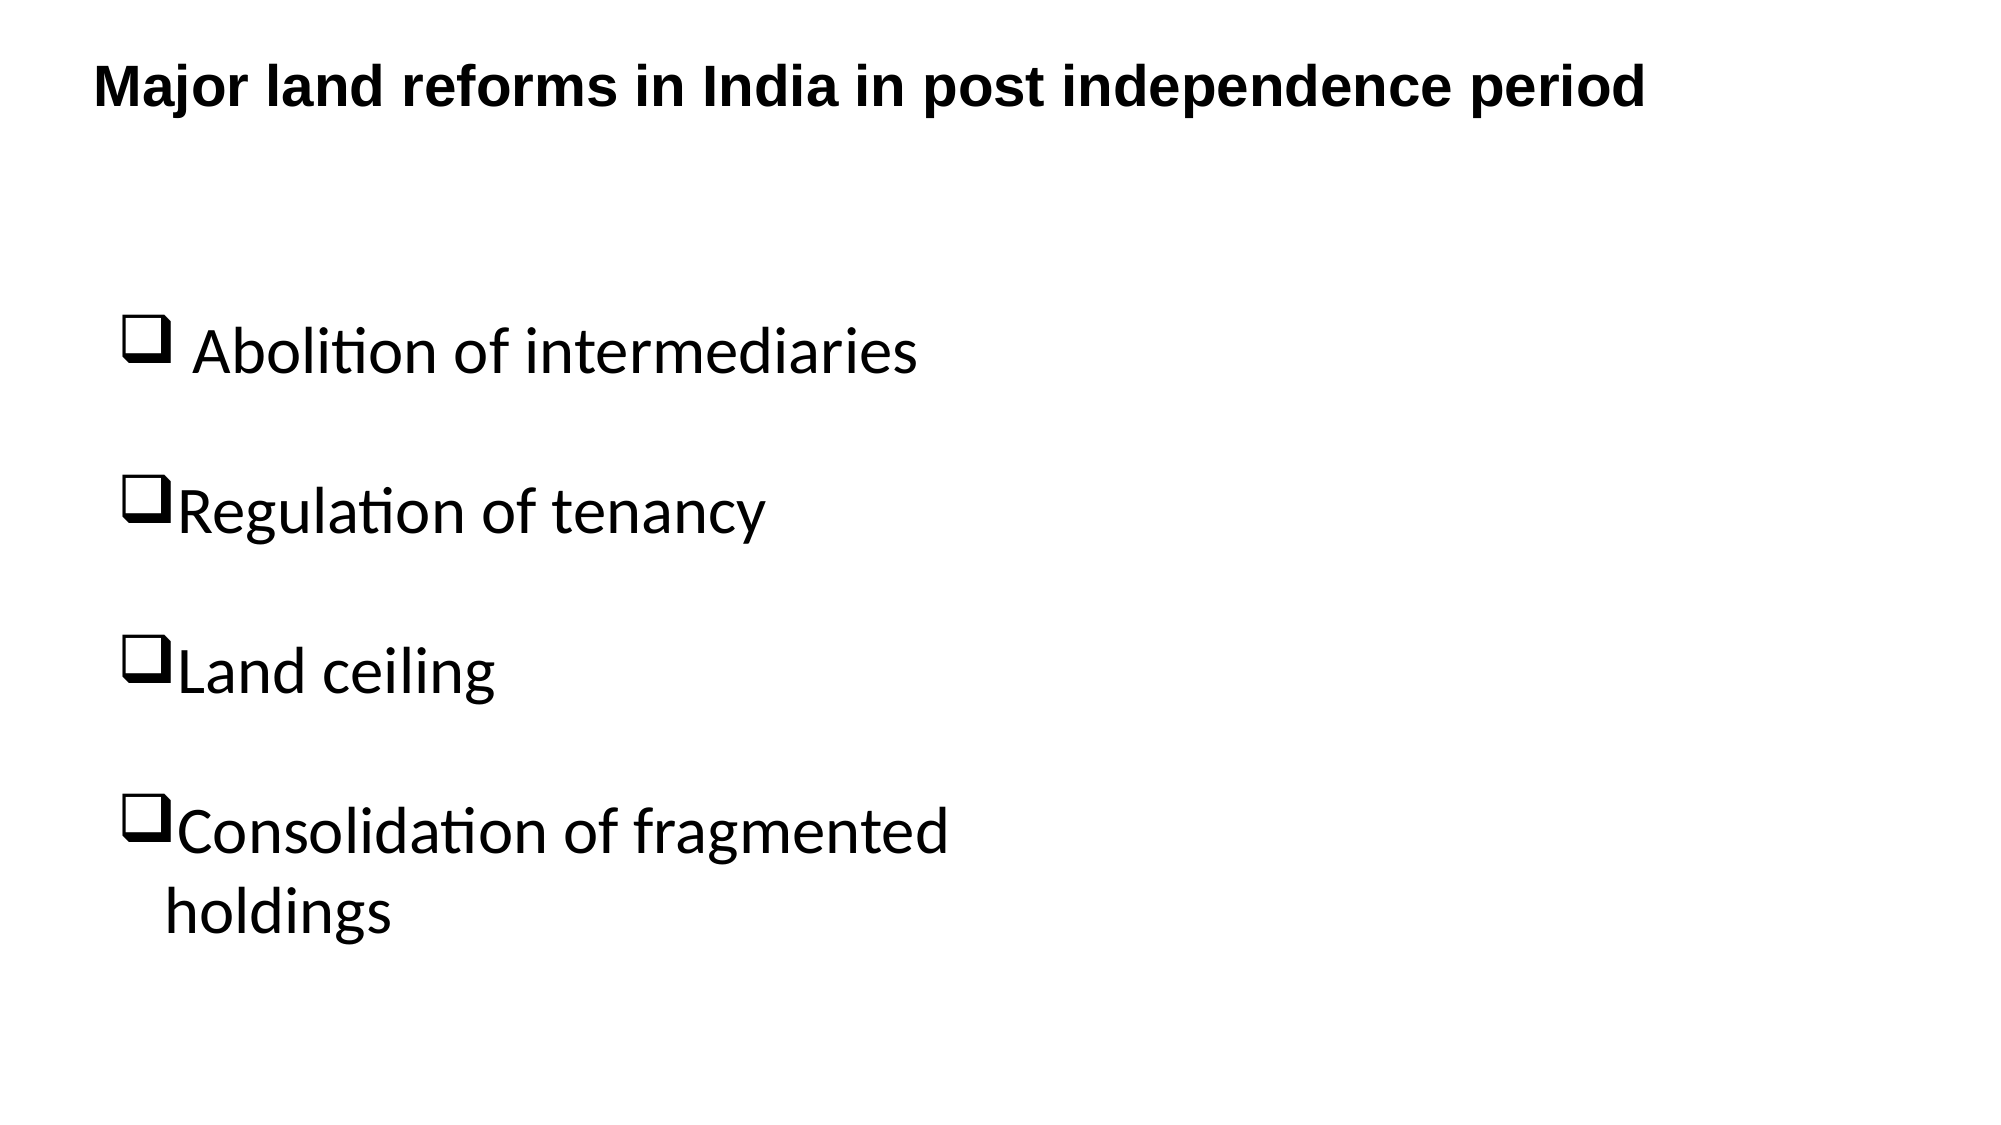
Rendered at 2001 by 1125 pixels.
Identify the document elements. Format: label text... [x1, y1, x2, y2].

text_box Abolition of intermediaries Regulation of tenancy Land ceiling Consolidation of fragmented holdings [102, 299, 1180, 955]
text_box Major land reforms in India in post independence period [79, 40, 1724, 126]
